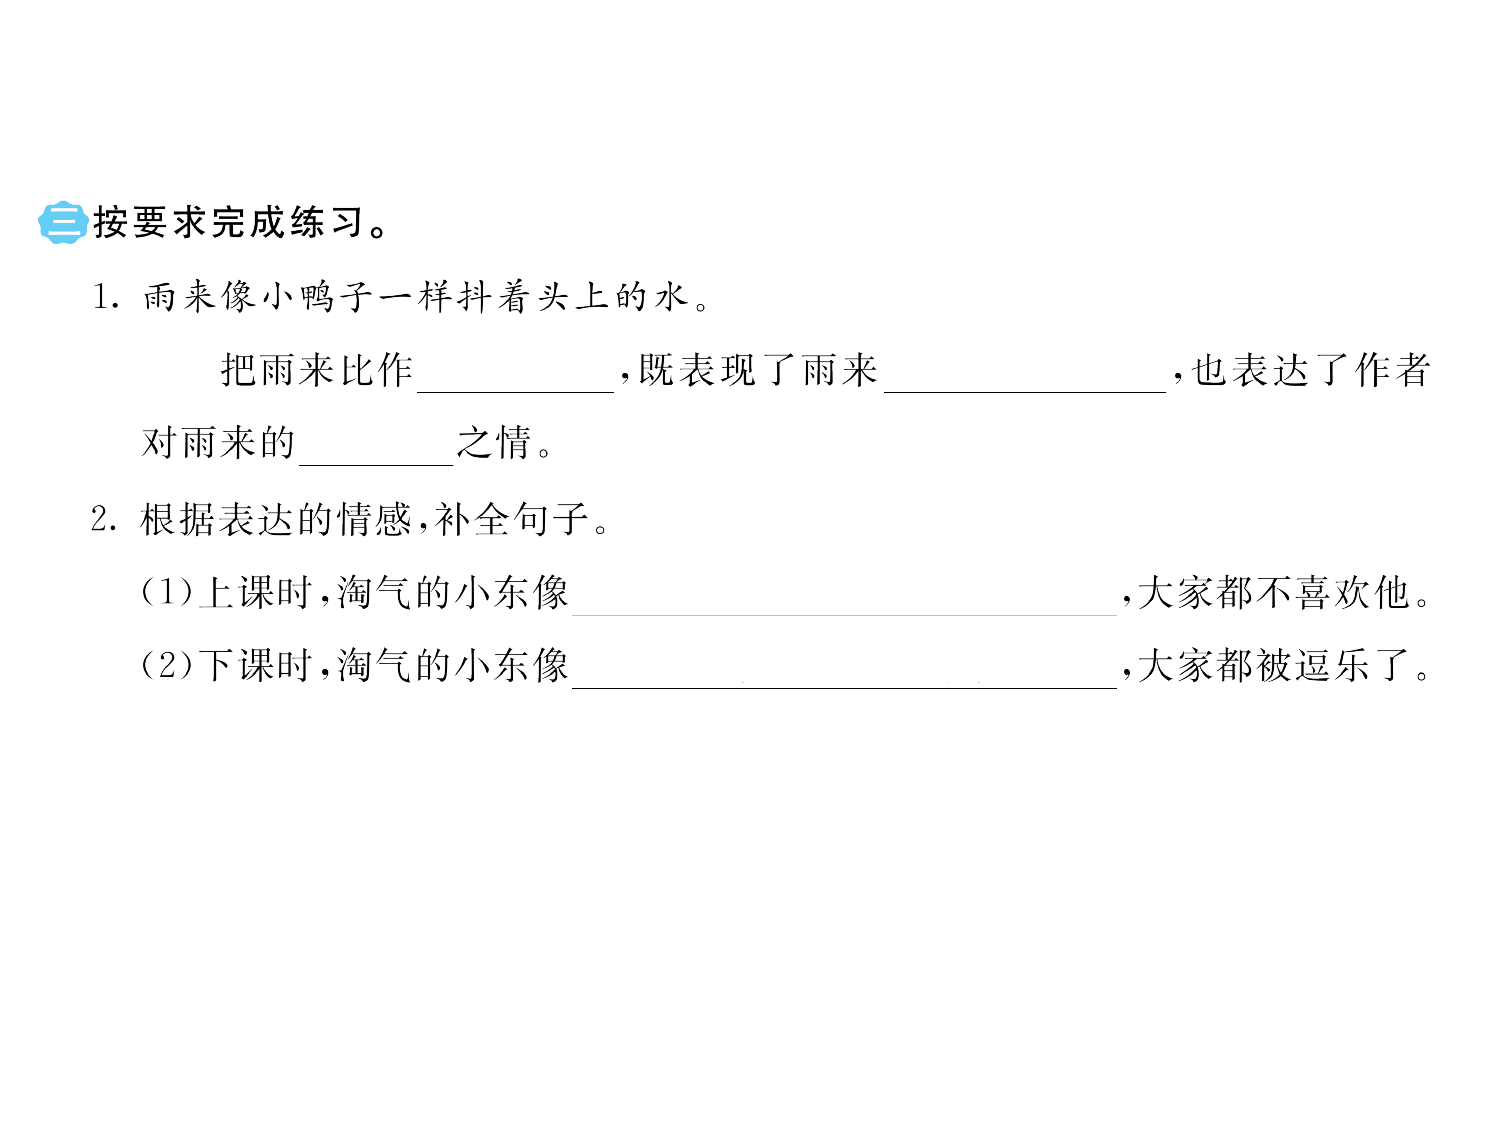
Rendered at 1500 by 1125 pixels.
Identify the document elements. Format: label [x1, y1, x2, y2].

picture [88, 491, 1500, 699]
picture [35, 177, 1453, 487]
